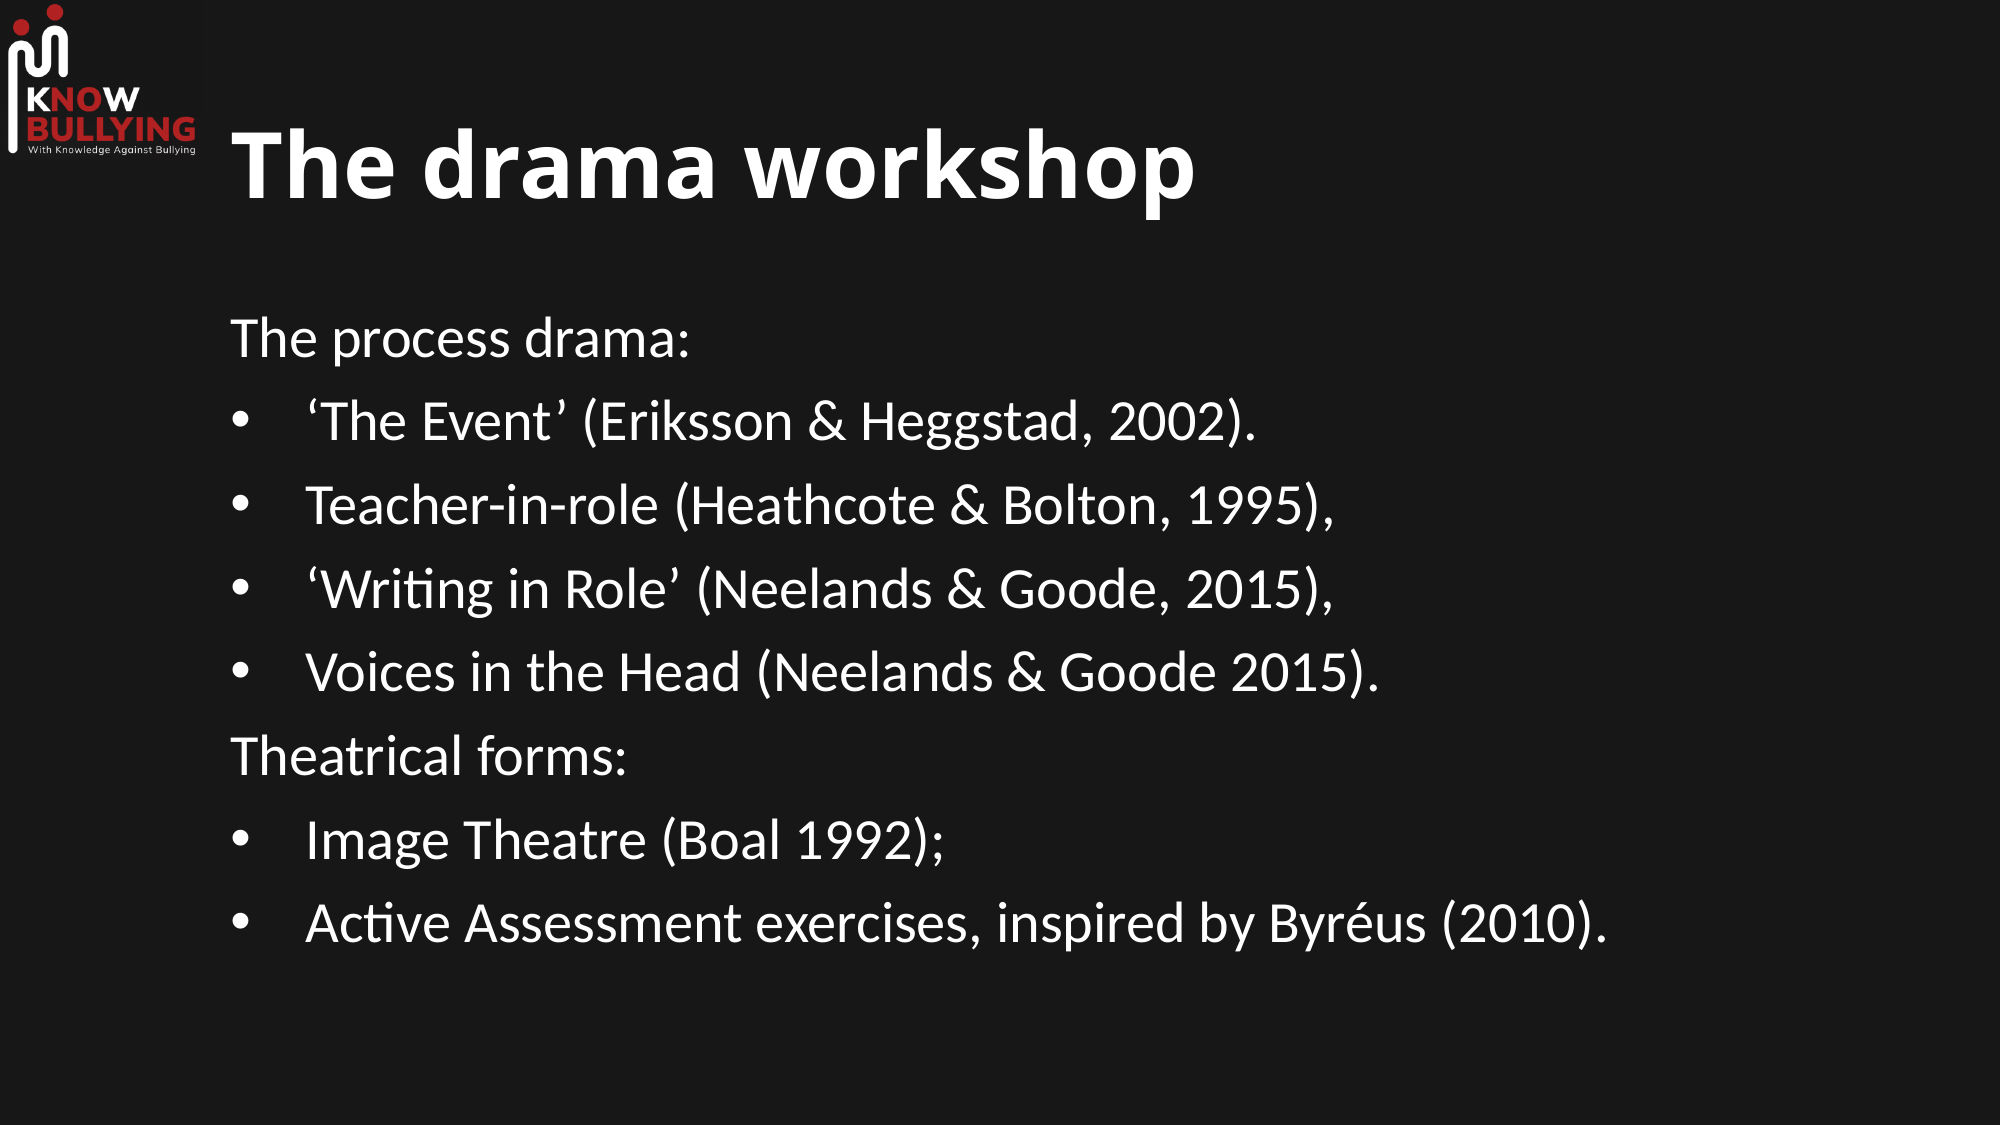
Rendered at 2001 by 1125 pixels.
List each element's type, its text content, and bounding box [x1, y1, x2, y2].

list The process drama: ‘The Event’ (Eriksson & Heggstad, 2002). Teacher-in-role (Heathcote & Bolton, 1995), ‘Writing in Role’ (Neelands & Goode, 2015), Voices in the Head (Neelands & Goode 2015). Theatrical forms: Image Theatre (Boal 1992); Active Assessment exercises, inspired by Byréus (2010). [215, 299, 1863, 1040]
picture [0, 0, 203, 160]
title The drama workshop [215, 59, 1863, 278]
